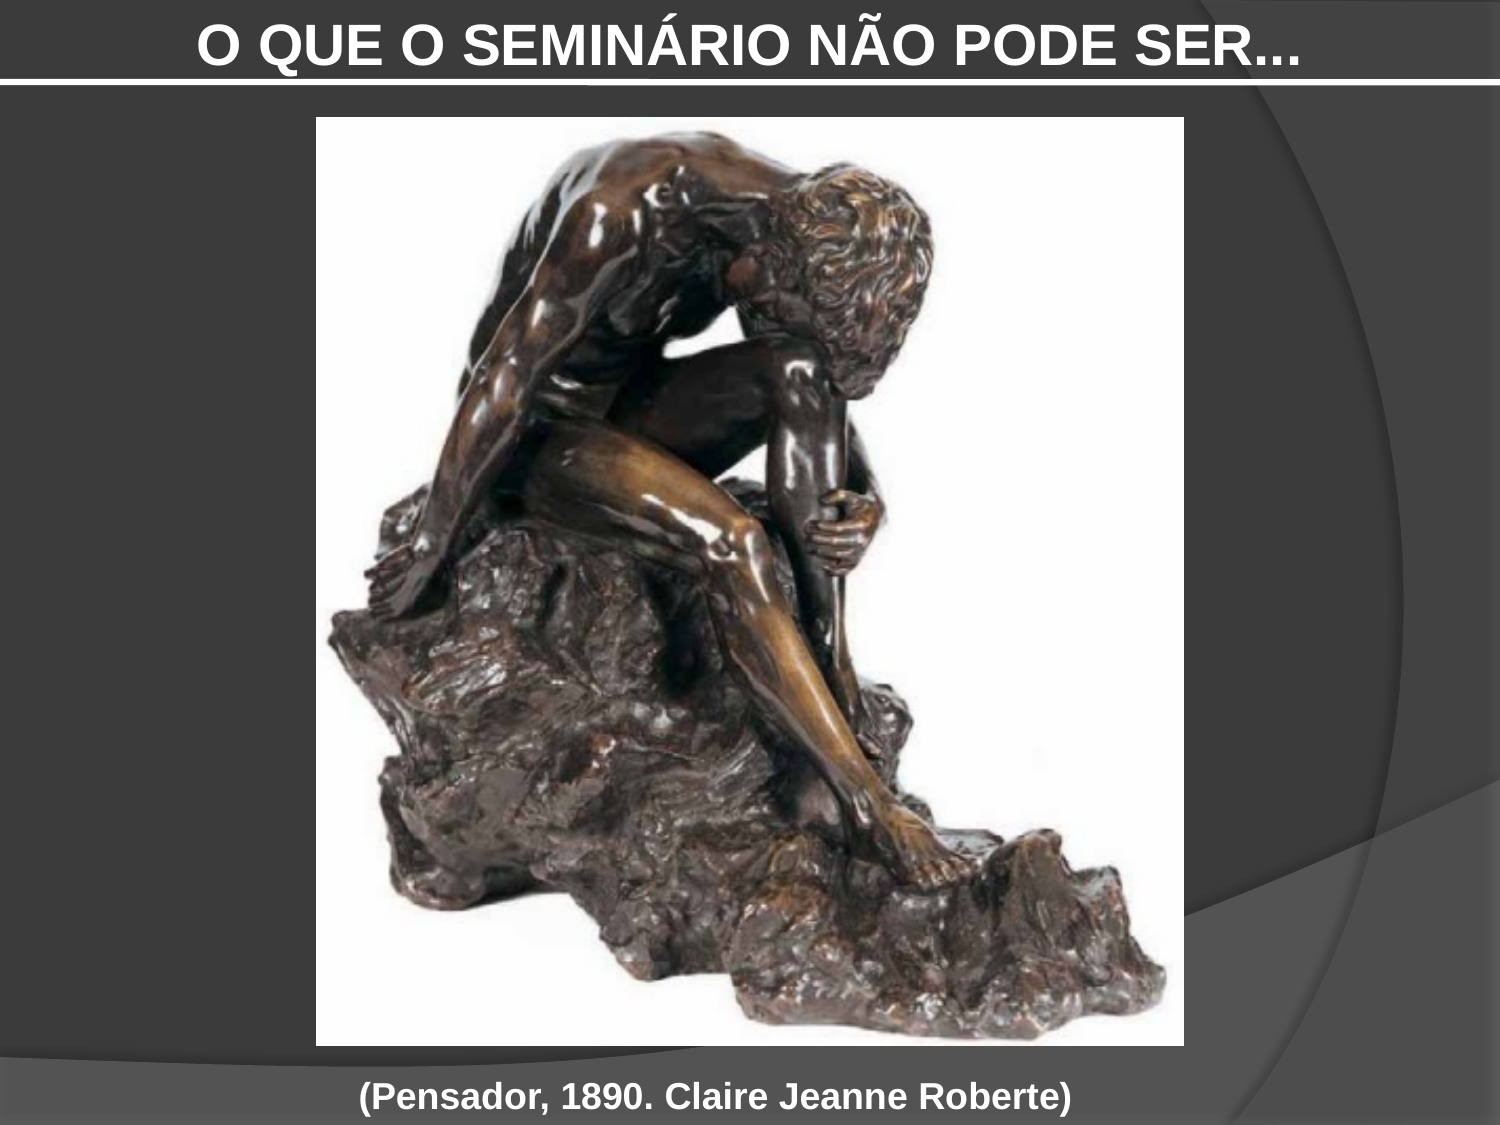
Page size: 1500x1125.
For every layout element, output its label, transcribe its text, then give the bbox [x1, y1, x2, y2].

text_box O QUE O SEMINÁRIO NÃO PODE SER... [0, 0, 1500, 79]
picture [316, 116, 1184, 1046]
text_box (Pensador, 1890. Claire Jeanne Roberte) [343, 1064, 1088, 1125]
